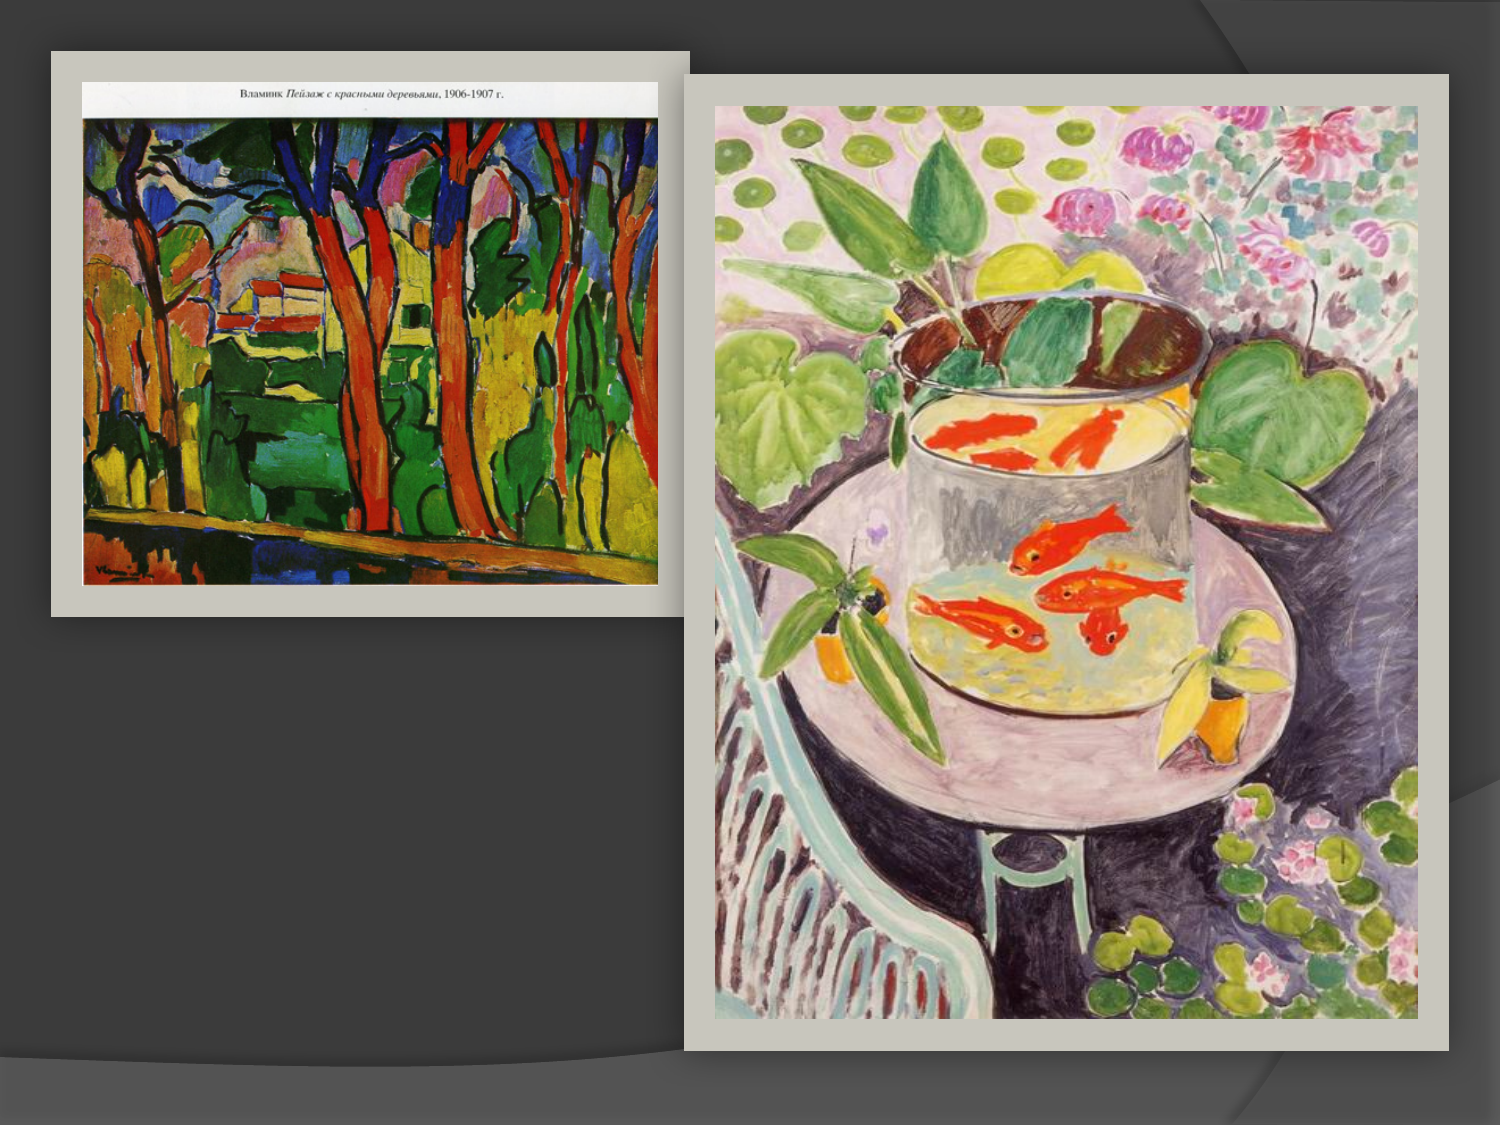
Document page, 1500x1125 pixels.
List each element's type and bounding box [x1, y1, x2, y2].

picture [714, 105, 1419, 1020]
picture [81, 81, 659, 587]
